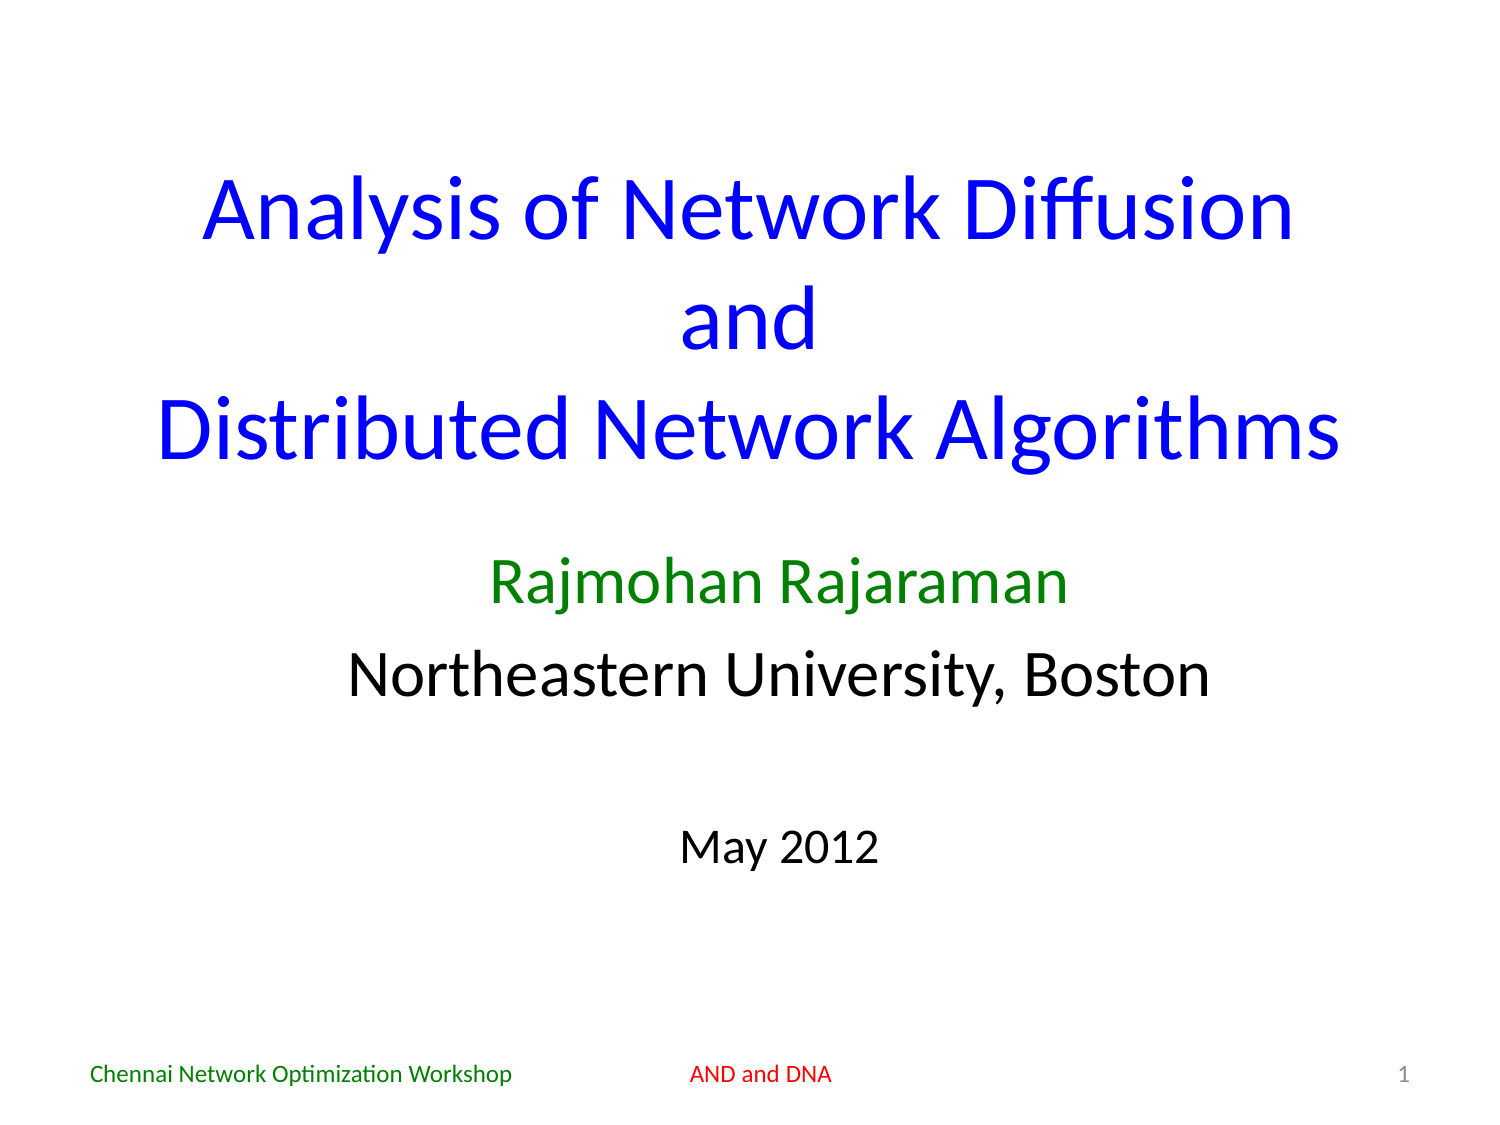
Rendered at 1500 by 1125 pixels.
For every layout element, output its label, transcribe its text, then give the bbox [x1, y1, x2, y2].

subtitle Rajmohan Rajaraman Northeastern University, Boston May 2012 [172, 435, 1388, 972]
slide_number Chennai Network Optimization Workshop [75, 1042, 532, 1103]
slide_number 1 [1074, 1042, 1425, 1103]
title Analysis of Network Diffusion and Distributed Network Algorithms [112, 113, 1388, 512]
footer AND and DNA [608, 1042, 914, 1103]
